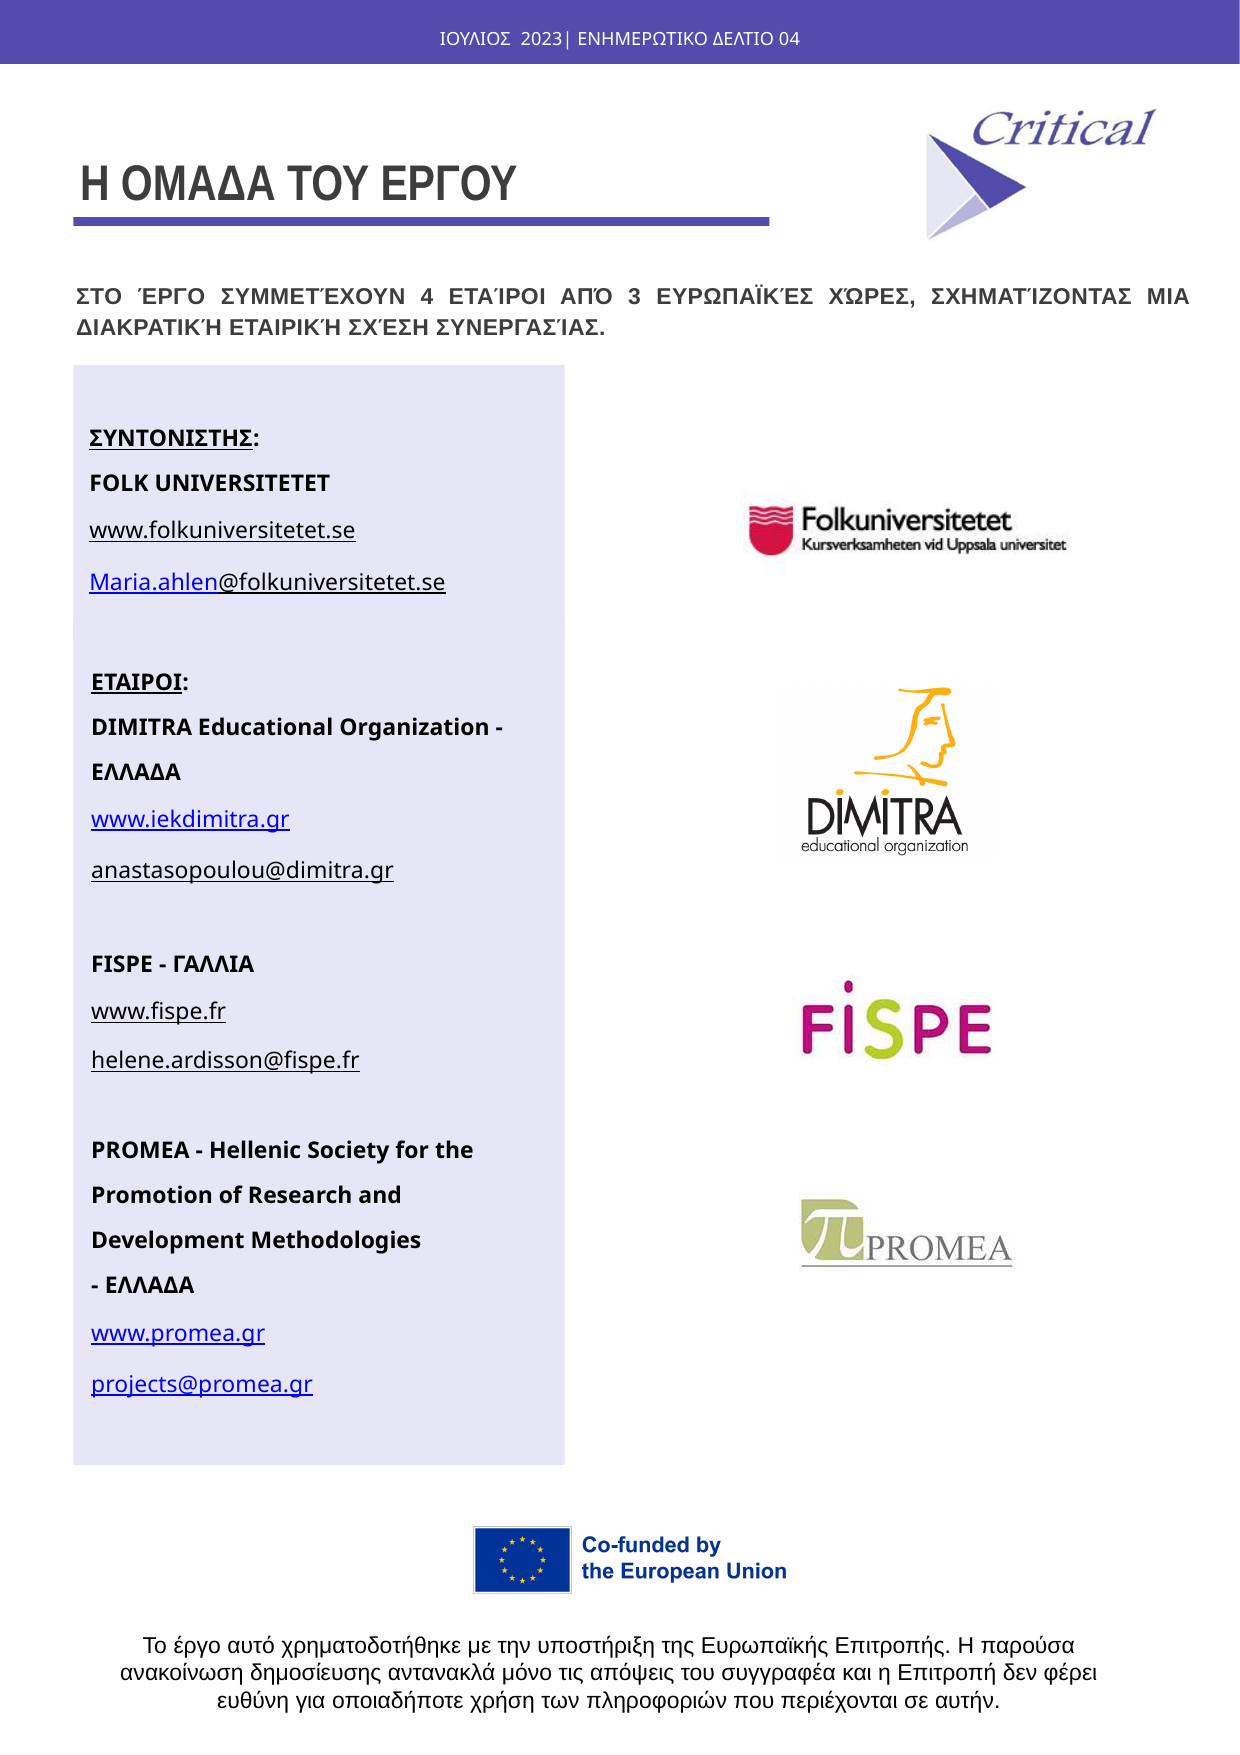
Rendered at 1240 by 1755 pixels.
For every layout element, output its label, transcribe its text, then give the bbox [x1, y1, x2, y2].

picture [863, 66, 1193, 273]
text_box Το έργο αυτό χρηματοδοτήθηκε με την υποστήριξη της Ευρωπαϊκής Επιτροπής. Η παρούσα ανακοίνωση δημοσίευσης αντανακλά μόνο τις απόψεις του συγγραφέα και η Επιτροπή δεν φέρει ευθύνη για οποιαδήποτε χρήση των πληροφοριών που περιέχονται σε αυτήν. [73, 1622, 1145, 1755]
picture [0, 0, 1240, 64]
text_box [73, 617, 565, 1486]
picture [73, 216, 770, 226]
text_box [73, 365, 565, 616]
picture [776, 904, 1034, 1363]
picture [743, 364, 1073, 862]
text_box Η ΟΜΑΔΑ ΤΟΥ ΕΡΓΟΥ [80, 131, 784, 211]
text_box ΣΤΟ ΈΡΓΟ ΣΥΜΜΕΤΈΧΟΥΝ 4 ΕΤΑΊΡΟΙ ΑΠΌ 3 ΕΥΡΩΠΑΪΚΈΣ ΧΏΡΕΣ, ΣΧΗΜΑΤΊΖΟΝΤΑΣ ΜΙΑ ΔΙΑΚΡΑΤΙΚΉ ΕΤΑΙΡΙΚΉ ΣΧΈΣΗ ΣΥΝΕΡΓΑΣΊΑΣ. [76, 278, 1192, 340]
picture [469, 1522, 799, 1597]
